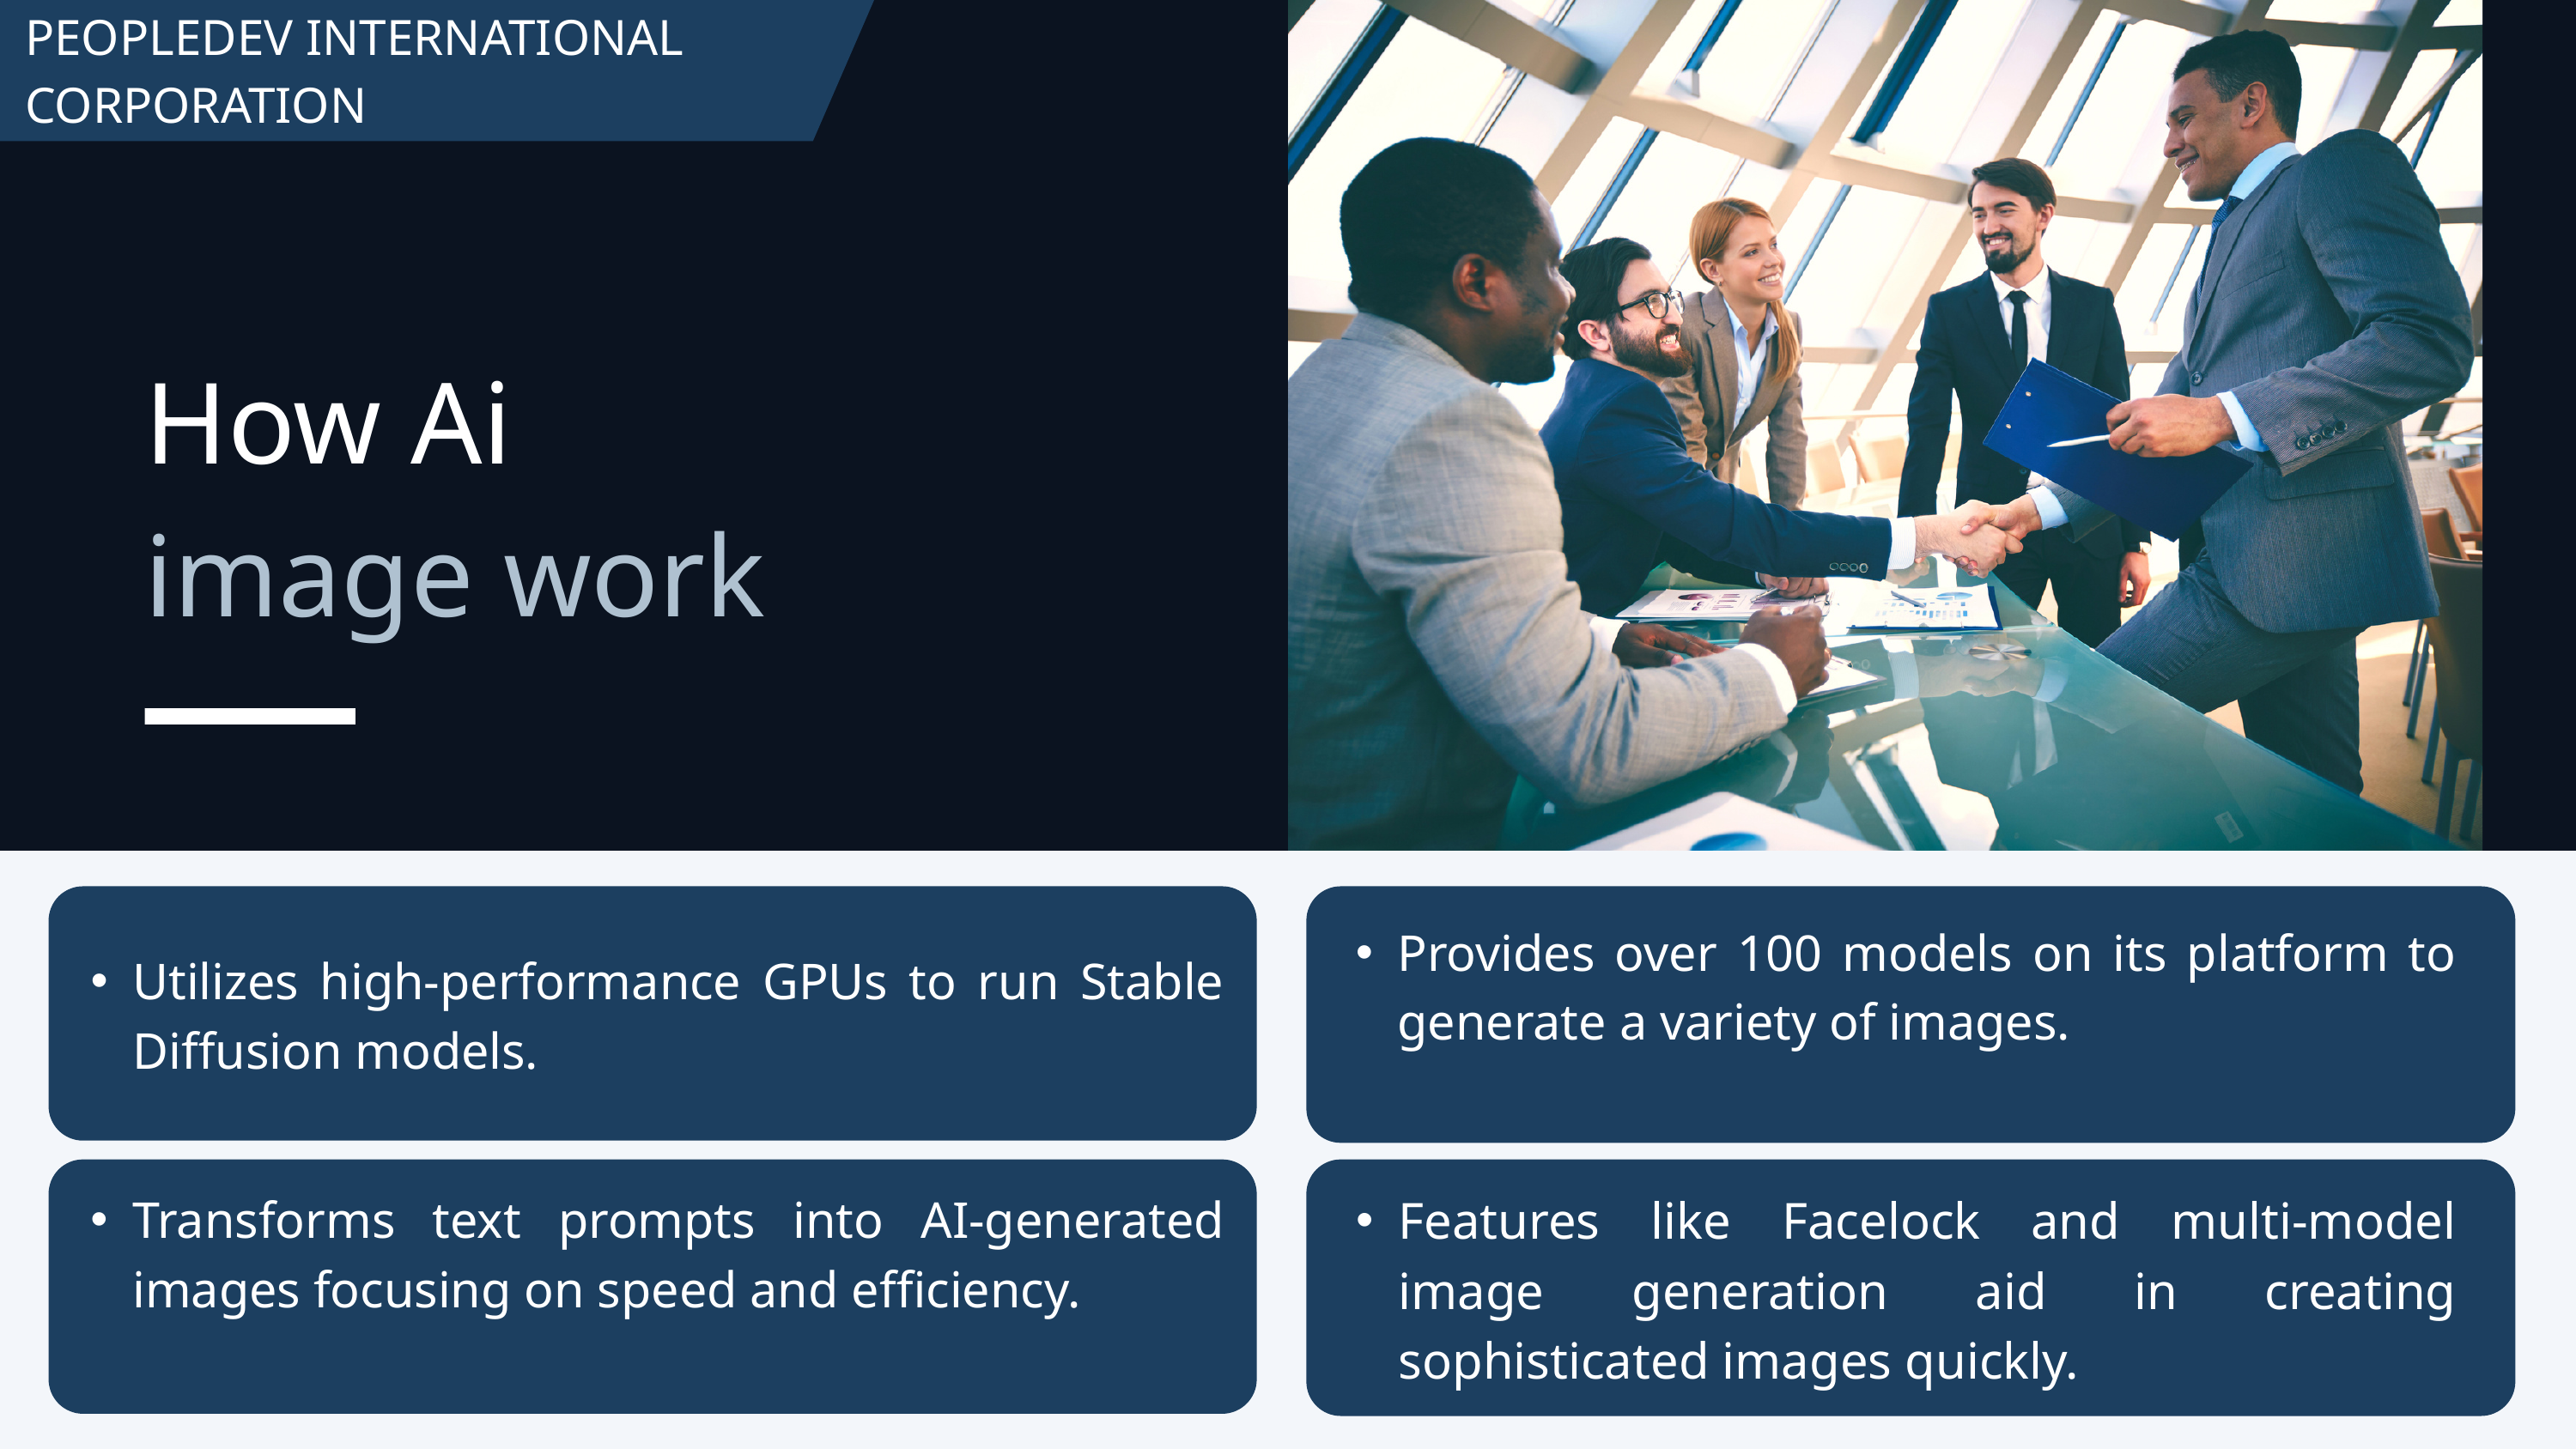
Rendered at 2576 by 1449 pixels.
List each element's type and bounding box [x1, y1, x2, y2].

text_box [2484, 0, 2576, 851]
text_box [48, 886, 1257, 1141]
text_box [1306, 1159, 2516, 1416]
text_box [0, 0, 875, 142]
text_box [1306, 886, 2516, 1143]
text_box [48, 1159, 1257, 1415]
text_box [0, 0, 1285, 851]
text_box [1287, 0, 2483, 851]
